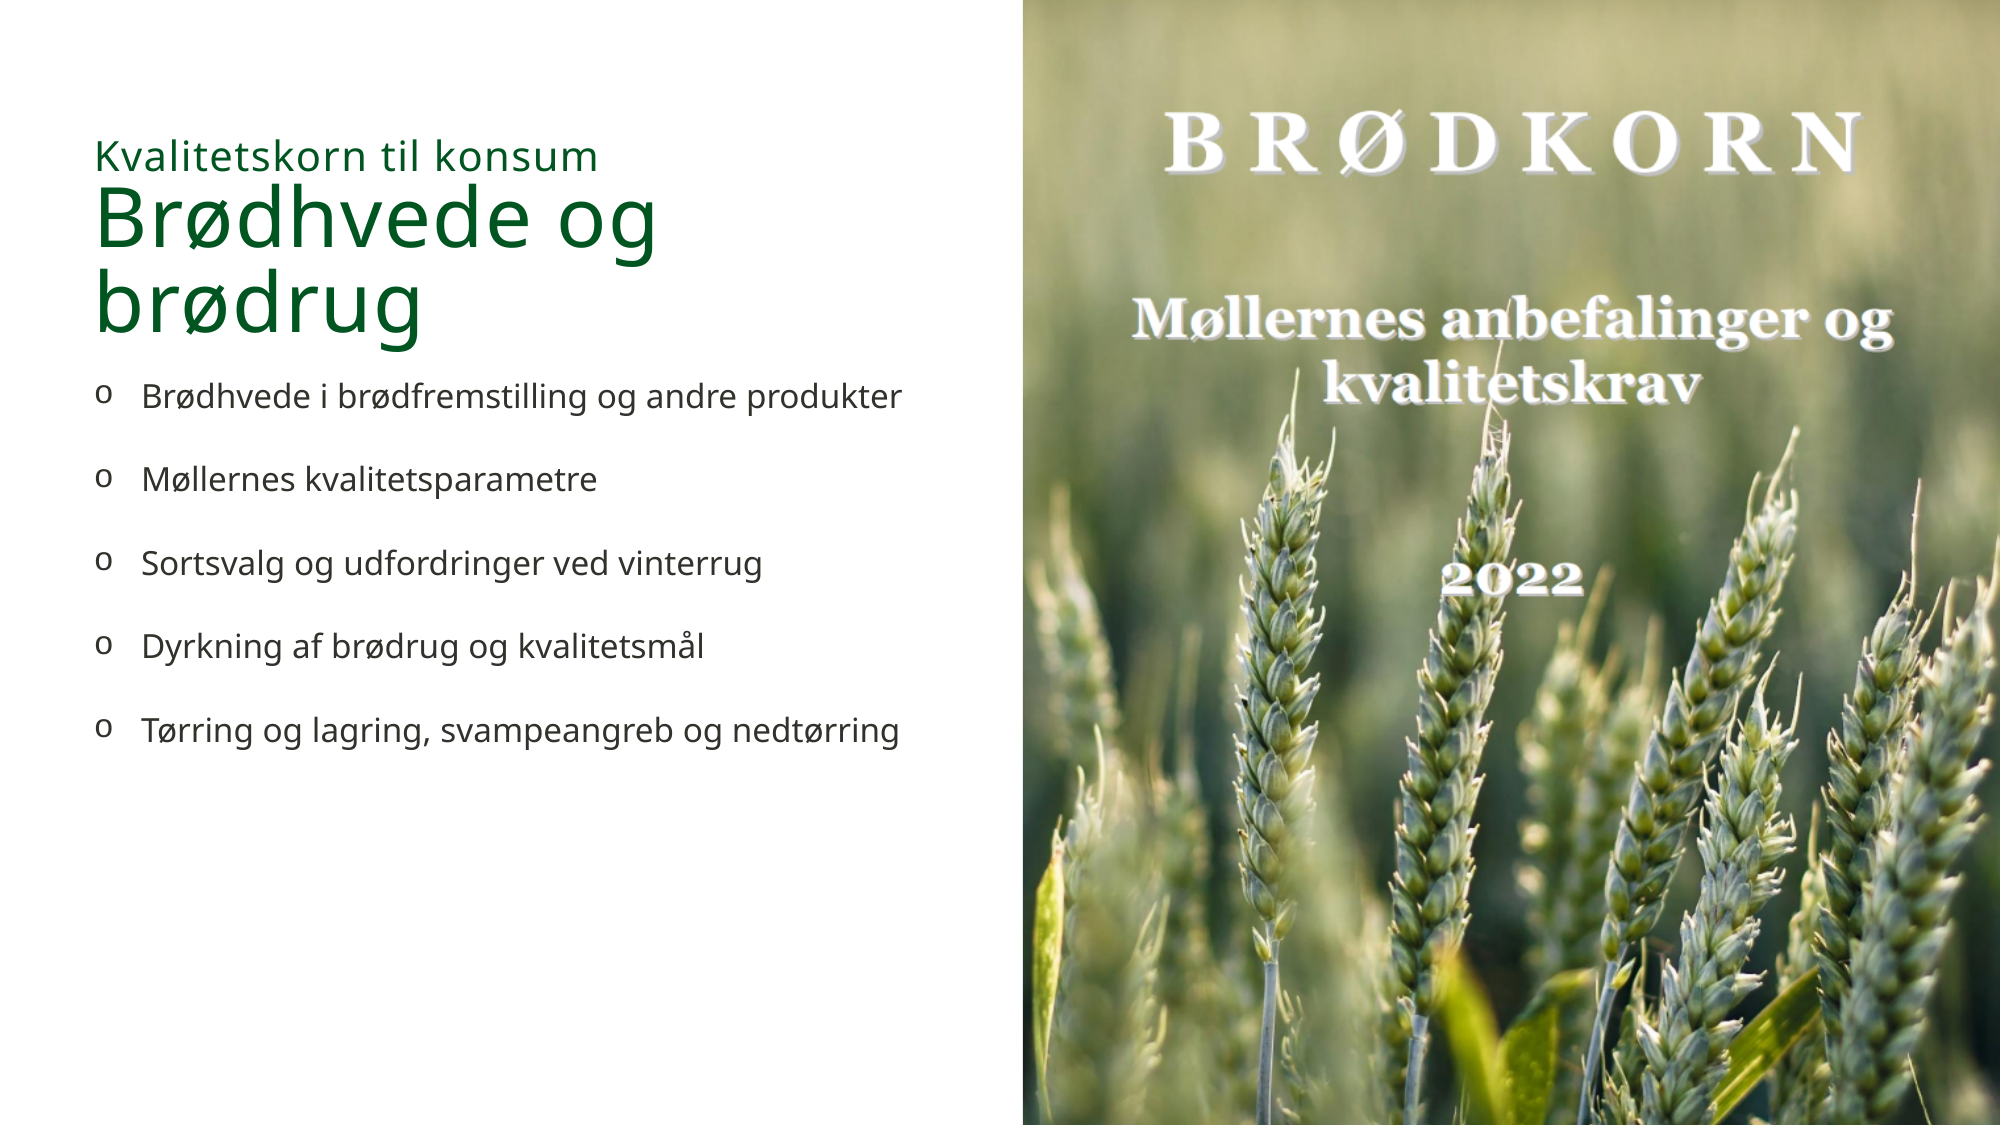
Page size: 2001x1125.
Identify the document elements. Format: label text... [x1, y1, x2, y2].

title Kvalitetskorn til konsum Brødhvede og brødrug [93, 137, 978, 309]
picture [1022, 0, 2000, 1125]
list Brødhvede i brødfremstilling og andre produkter Møllernes kvalitetsparametre Sortsvalg og udfordringer ved vinterrug Dyrkning af brødrug og kvalitetsmål Tørring og lagring, svampeangreb og nedtørring [93, 373, 978, 948]
